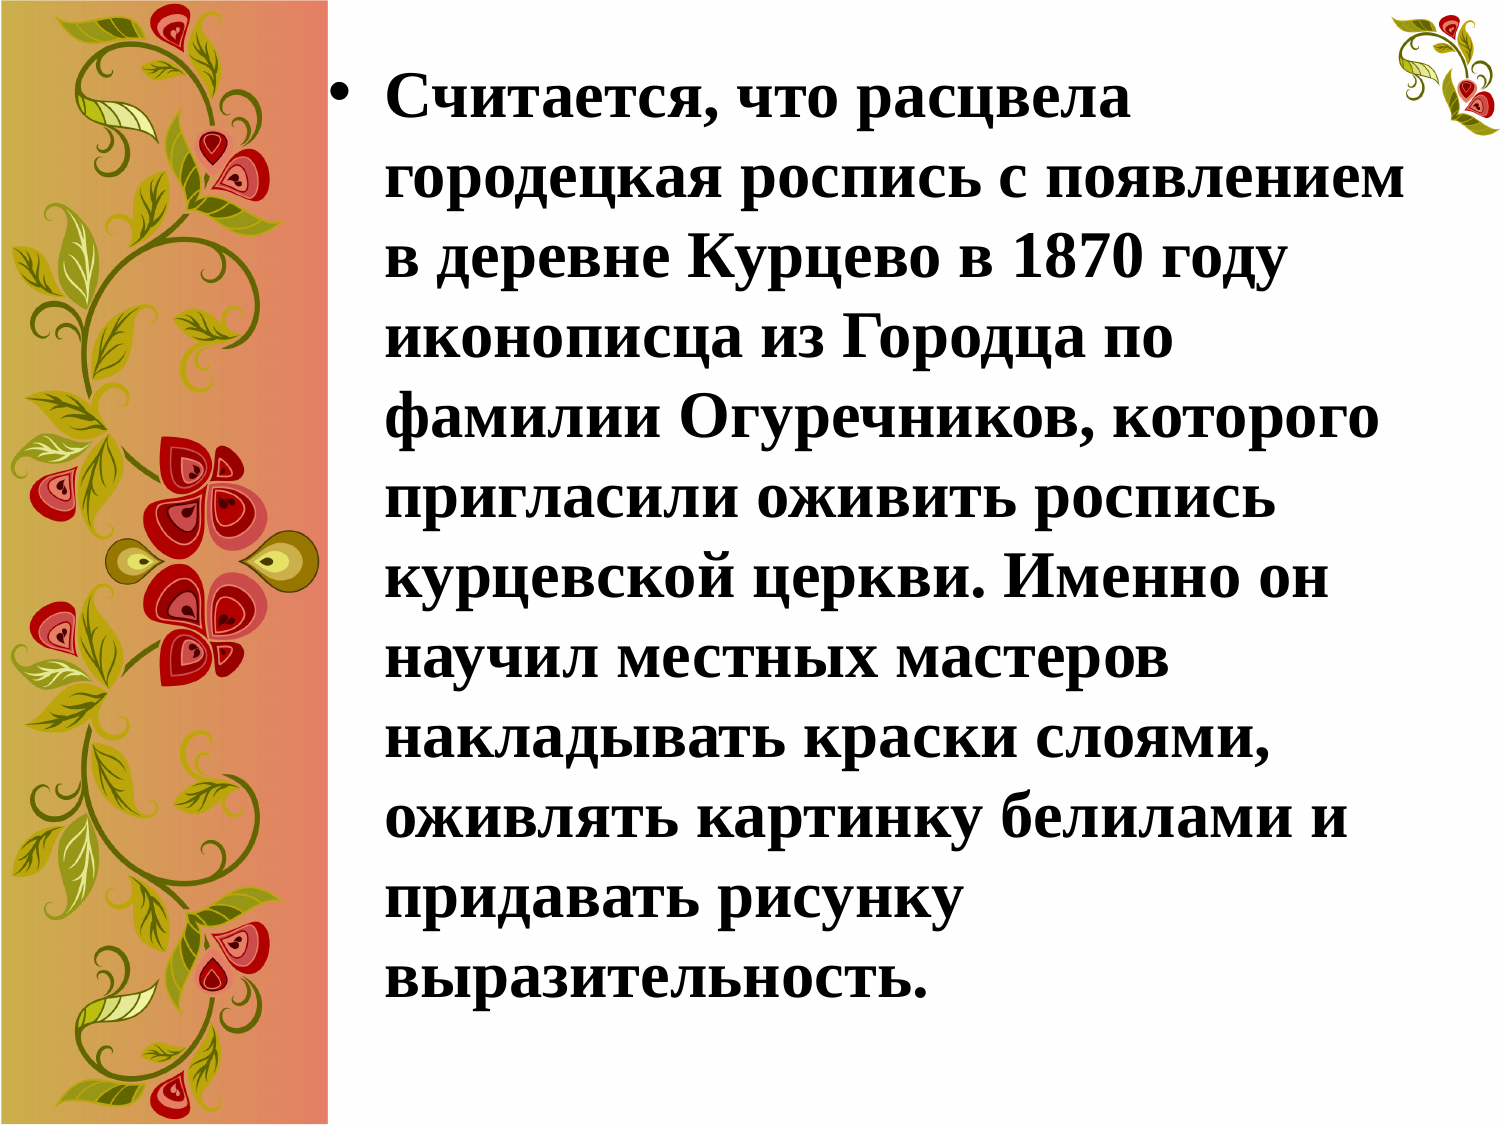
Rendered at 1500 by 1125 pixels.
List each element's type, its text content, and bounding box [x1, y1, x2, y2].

list Считается, что расцвела городецкая роспись с появлением в деревне Курцево в 1870 году иконописца из Городца по фамилии Огуречников, которого пригласили оживить роспись курцевской церкви. Именно он научил местных мастеров накладывать краски слоями, оживлять картинку белилами и придавать рисунку выразительность. [312, 42, 1425, 1059]
picture [0, 0, 1500, 1125]
